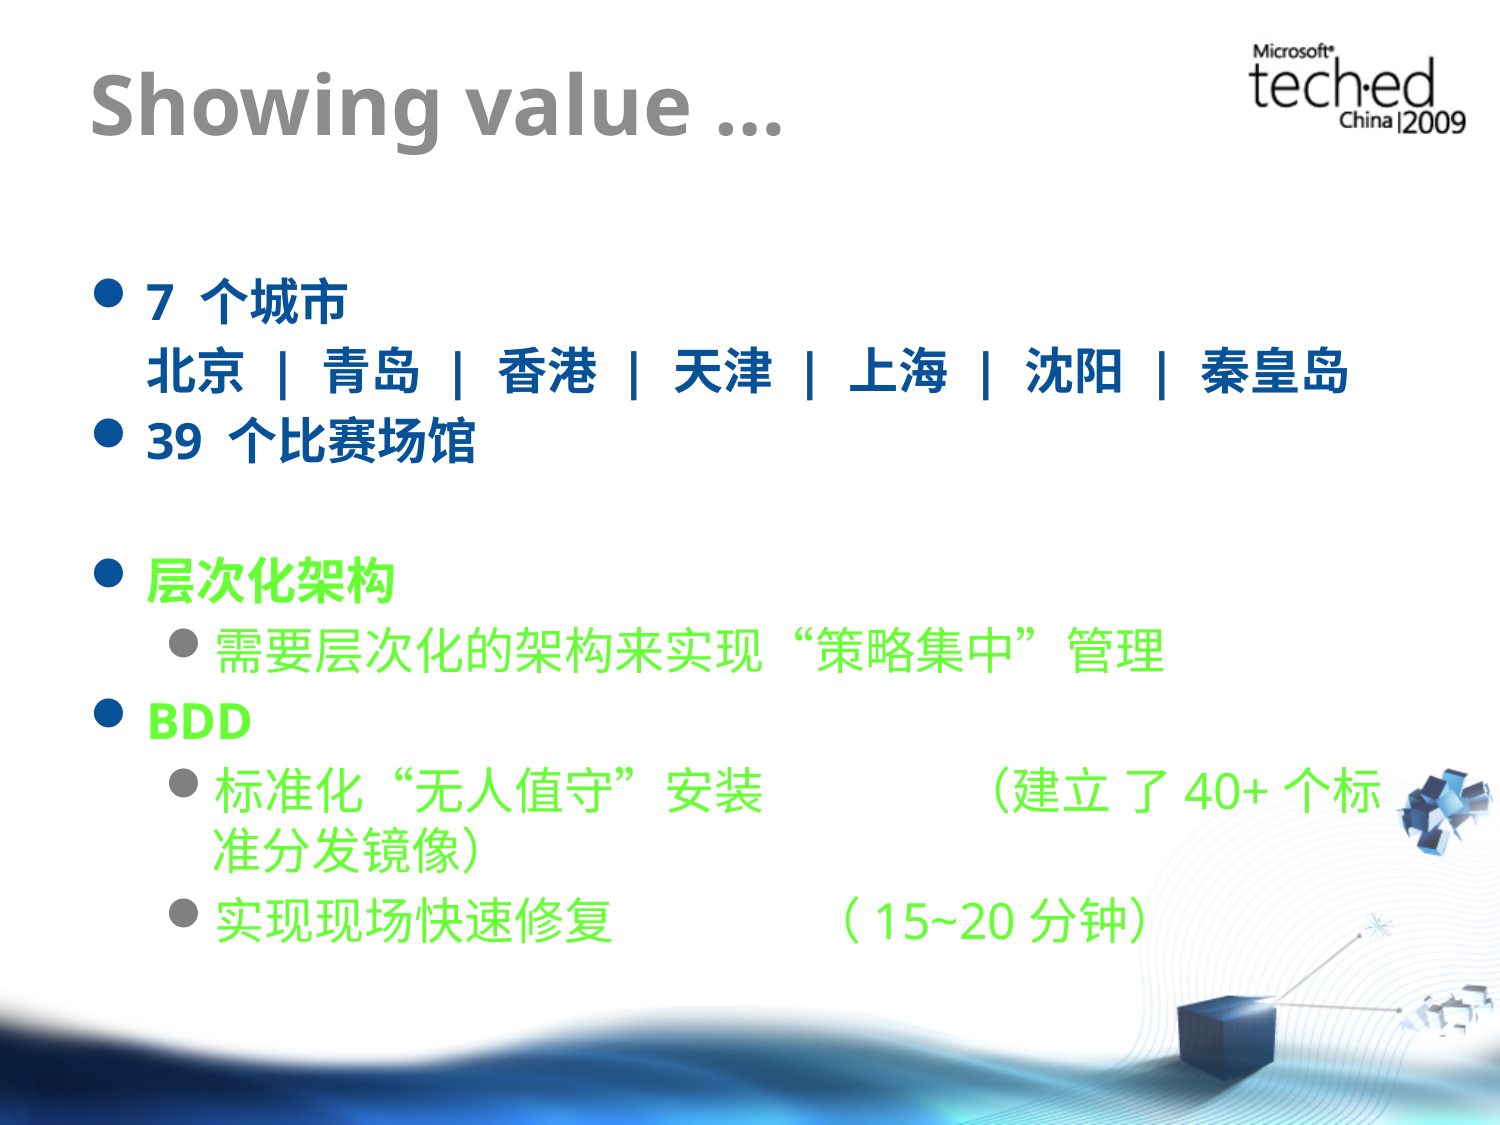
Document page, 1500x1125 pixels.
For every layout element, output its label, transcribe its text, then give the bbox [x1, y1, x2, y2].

list 7 个城市 北京 | 青岛 | 香港 | 天津 | 上海 | 沈阳 | 秦皇岛 39 个比赛场馆 层次化架构 需要层次化的架构来实现“策略集中”管理 BDD 标准化“无人值守”安装 （建立 了40+个标准分发镜像） 实现现场快速修复 （15~20分钟） [75, 262, 1425, 1005]
picture [0, 0, 1500, 1125]
title Showing value … [75, 45, 1425, 233]
